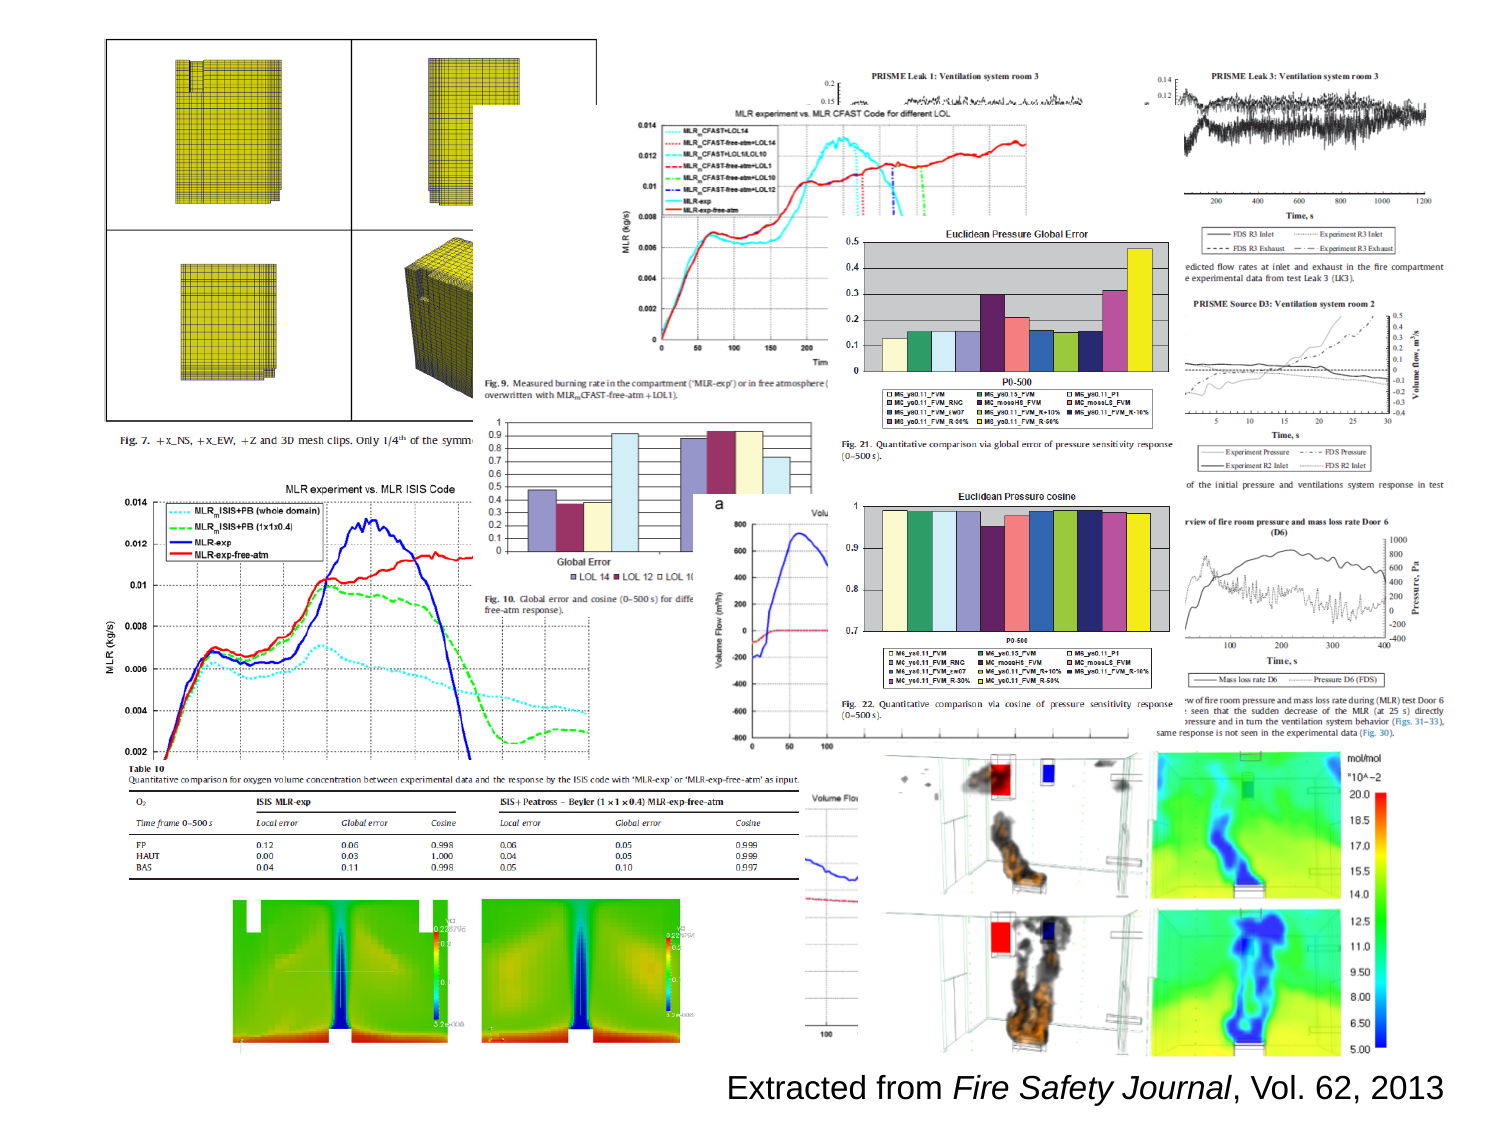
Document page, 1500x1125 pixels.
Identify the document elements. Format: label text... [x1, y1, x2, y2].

text_box Extracted from Fire Safety Journal, Vol. 62, 2013 [711, 1058, 1460, 1114]
picture [60, 23, 1463, 1063]
